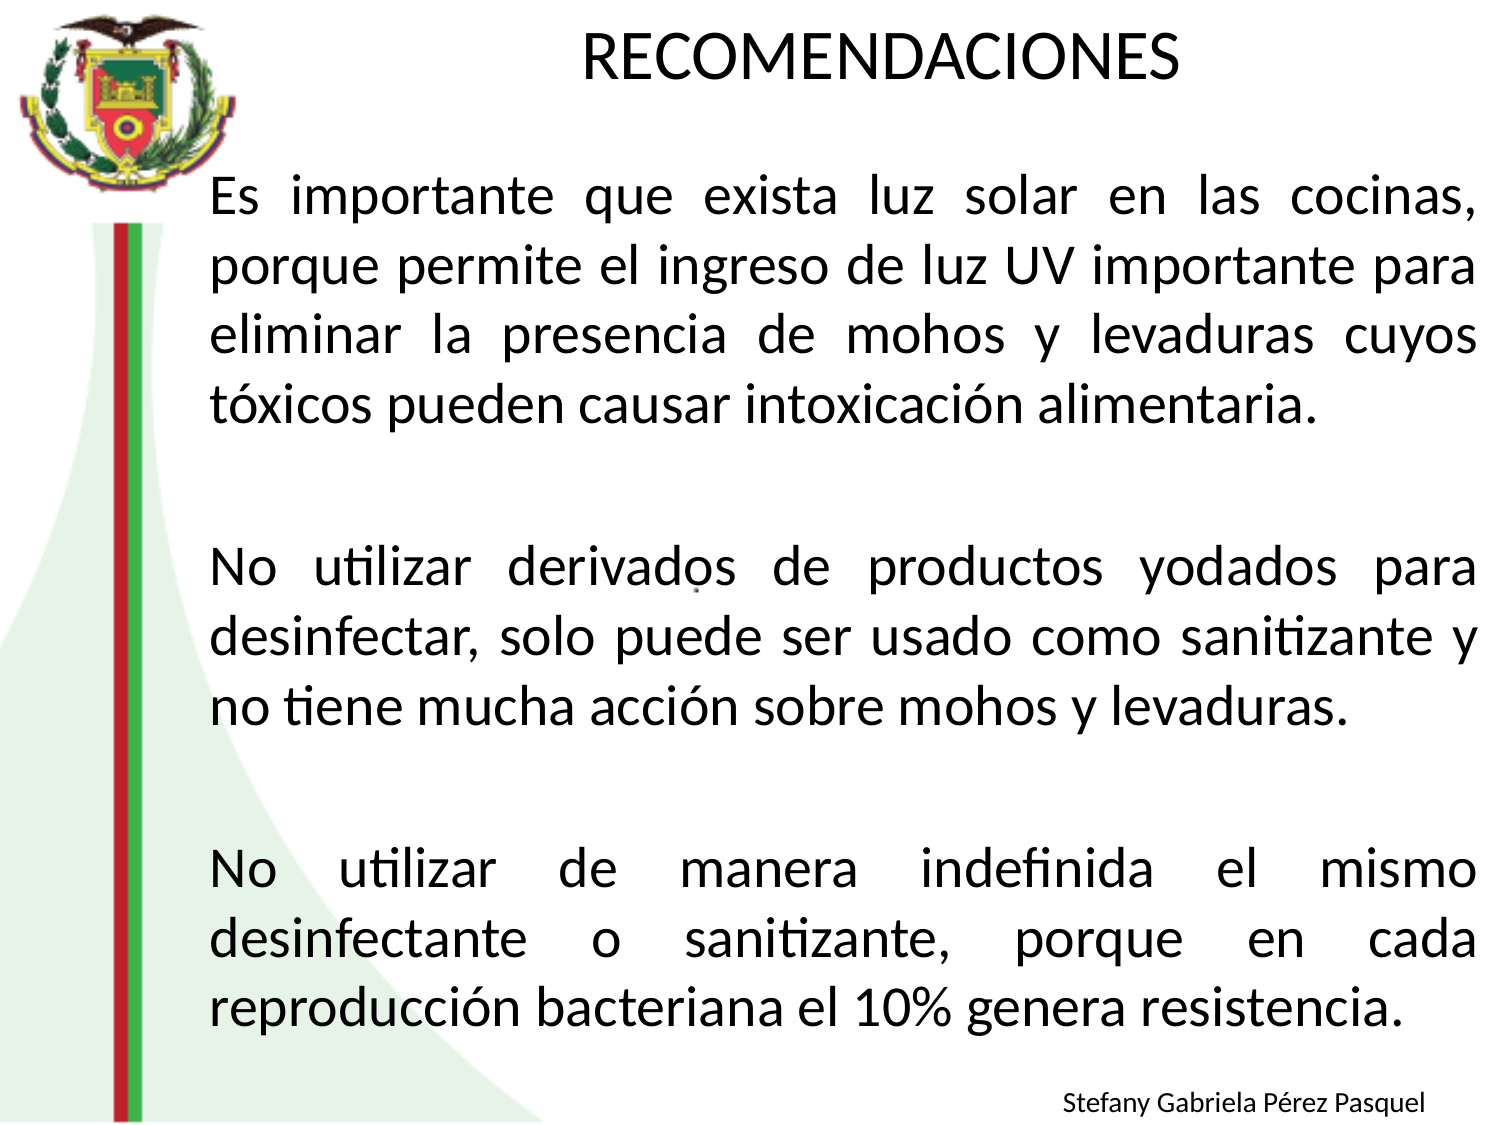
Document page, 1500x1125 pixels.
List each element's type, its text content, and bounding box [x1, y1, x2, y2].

picture [0, 0, 1500, 1125]
title RECOMENDACIONES [206, 0, 1500, 102]
text_box Stefany Gabriela Pérez Pasquel [761, 1075, 1441, 1125]
list Es importante que exista luz solar en las cocinas, porque permite el ingreso de luz UV importante para eliminar la presencia de mohos y levaduras cuyos tóxicos pueden causar intoxicación alimentaria. No utilizar derivados de productos yodados para desinfectar, solo puede ser usado como sanitizante y no tiene mucha acción sobre mohos y levaduras. No utilizar de manera indefinida el mismo desinfectante o sanitizante, porque en cada reproducción bacteriana el 10% genera resistencia. [194, 149, 1495, 1059]
